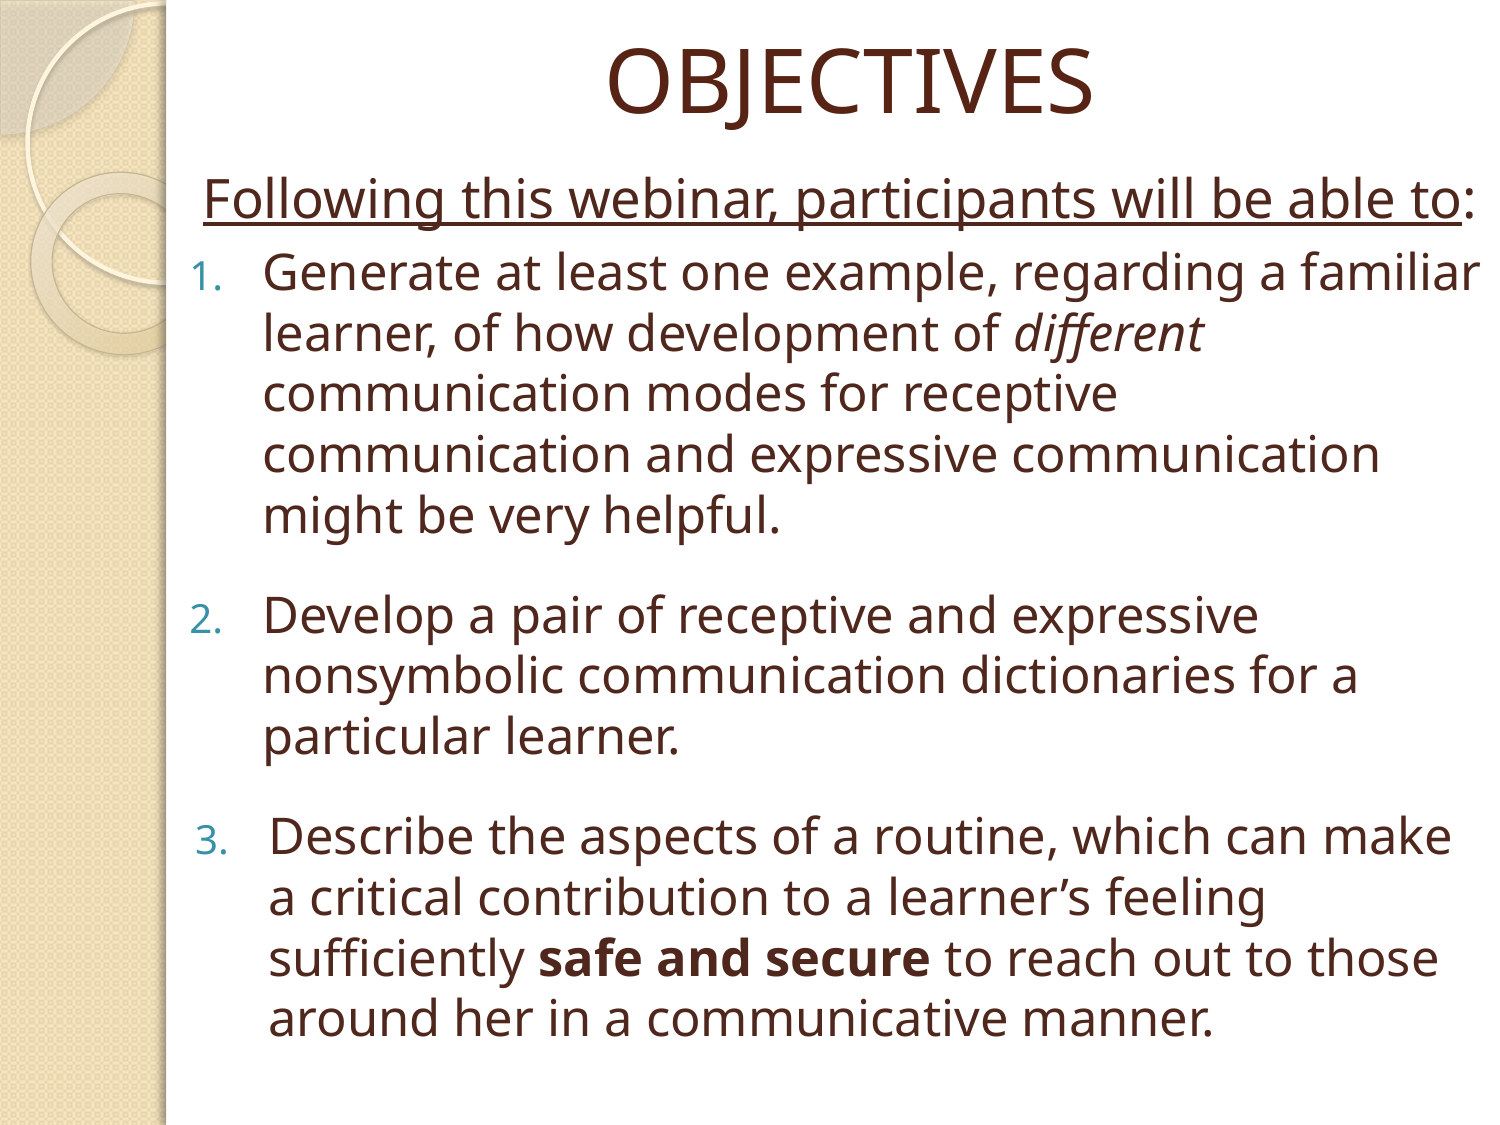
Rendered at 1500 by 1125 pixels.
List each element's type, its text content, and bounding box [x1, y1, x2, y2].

title OBJECTIVES [235, 0, 1466, 156]
list Following this webinar, participants will be able to: Generate at least one example, regarding a familiar learner, of how development of different communication modes for receptive communication and expressive communication might be very helpful. Develop a pair of receptive and expressive nonsymbolic communication dictionaries for a particular learner. Describe the aspects of a routine, which can make a critical contribution to a learner’s feeling sufficiently safe and secure to reach out to those around her in a communicative manner. [162, 156, 1500, 1100]
